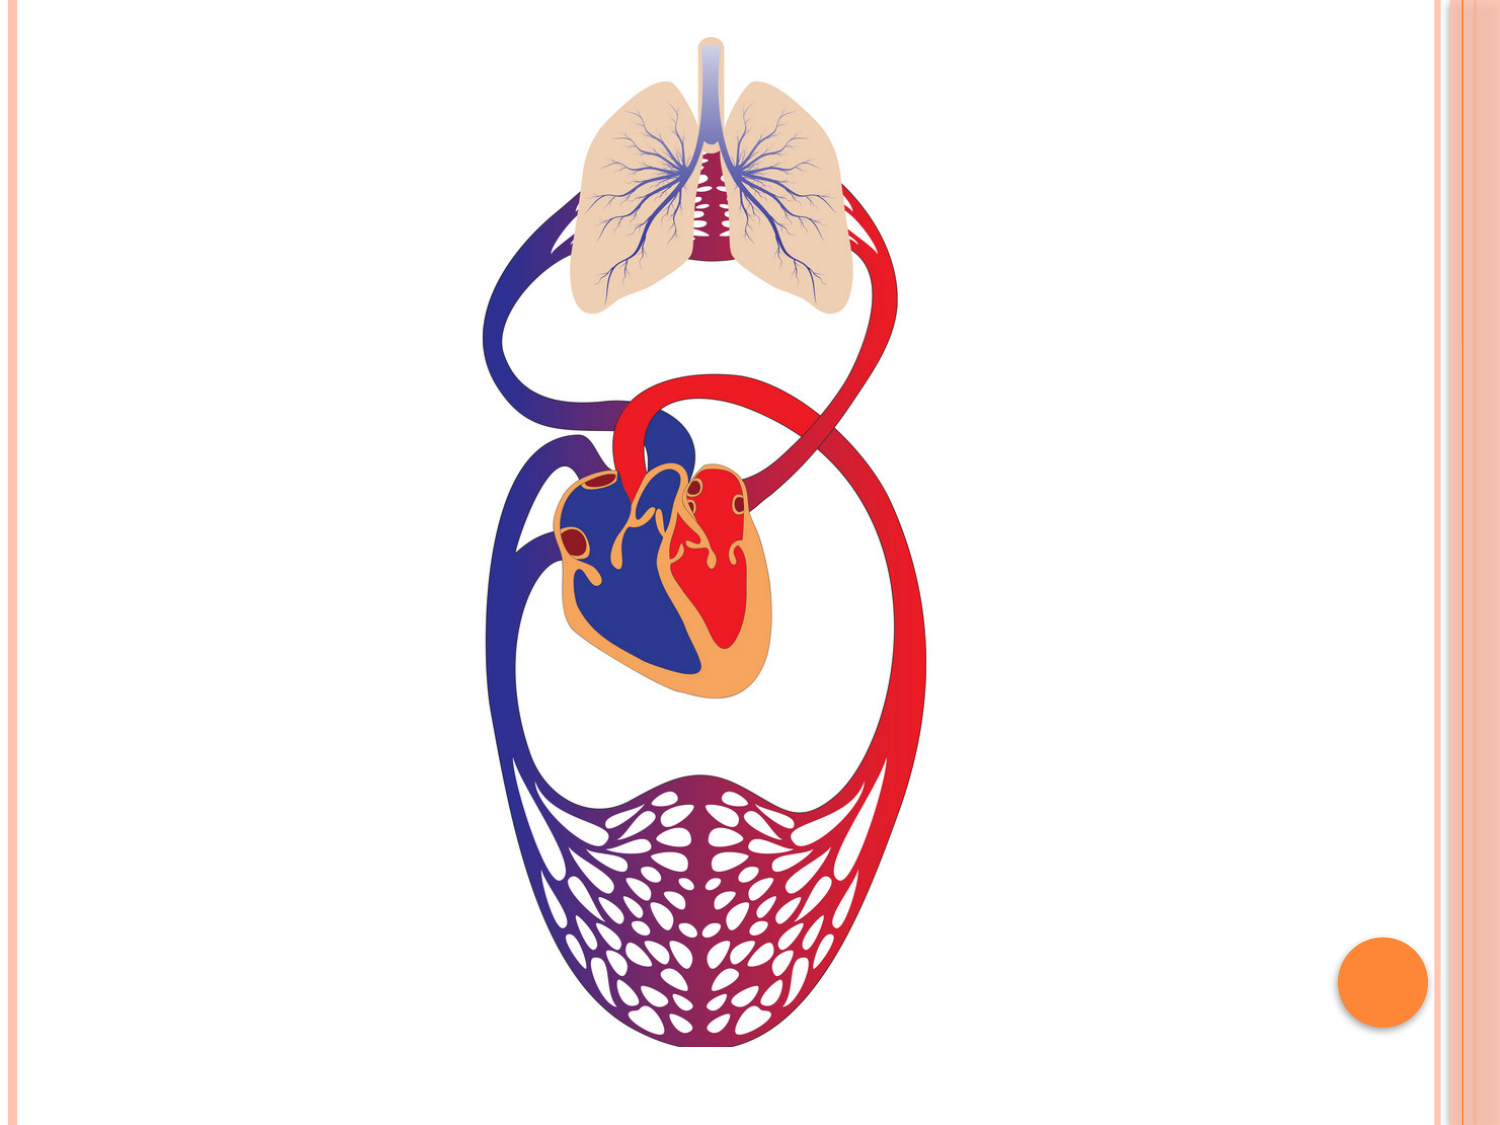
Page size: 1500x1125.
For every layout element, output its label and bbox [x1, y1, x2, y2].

picture [349, 36, 1060, 1048]
